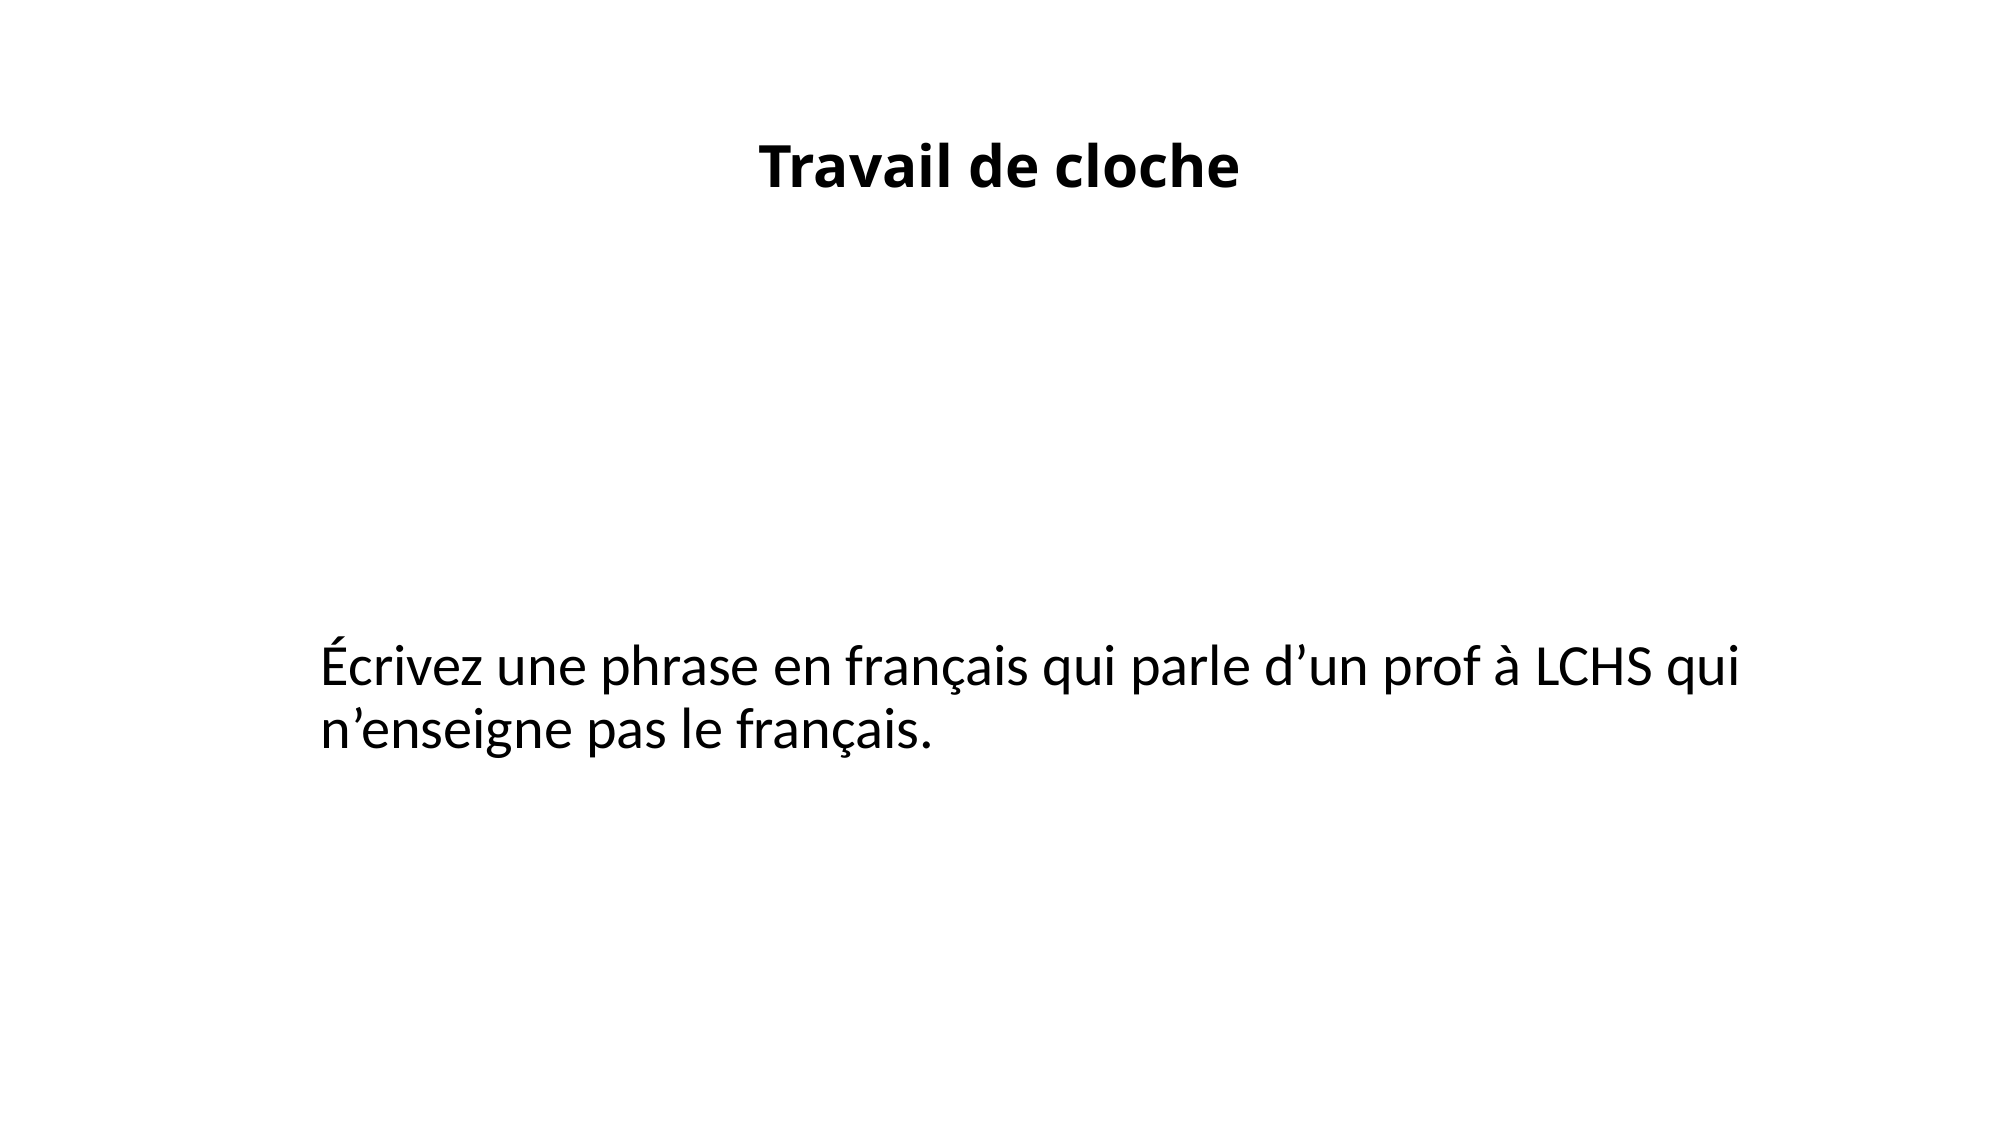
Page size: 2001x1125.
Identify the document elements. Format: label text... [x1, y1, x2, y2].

list Écrivez une phrase en français qui parle d’un prof à LCHS qui n’enseigne pas le français. [305, 285, 1774, 1000]
title Travail de cloche [137, 59, 1863, 278]
